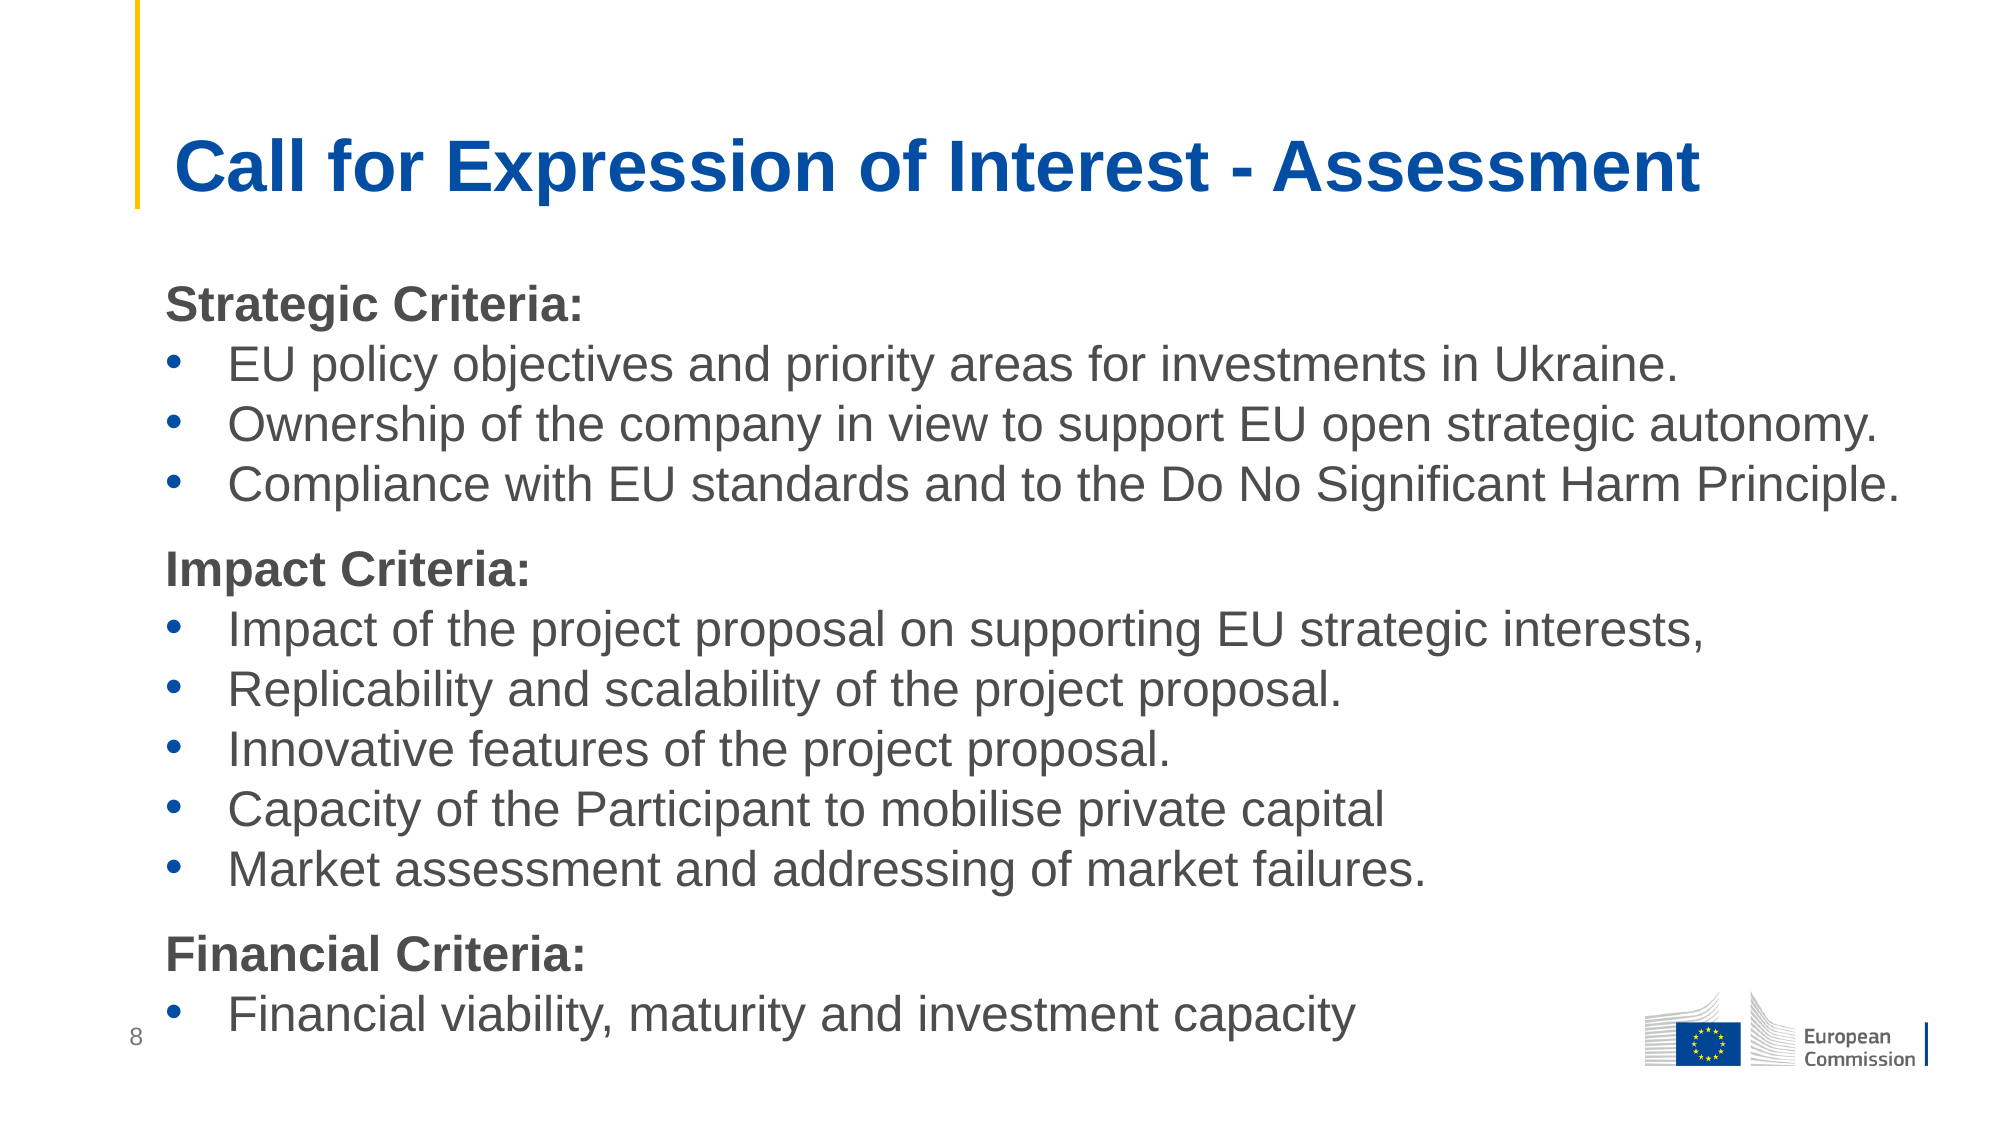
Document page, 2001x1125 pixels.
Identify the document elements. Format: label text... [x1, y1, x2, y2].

slide_number 8 [114, 1005, 565, 1066]
picture [1645, 991, 1928, 1066]
title Call for Expression of Interest - Assessment [159, 79, 1885, 208]
list Strategic Criteria: EU policy objectives and priority areas for investments in Ukraine. Ownership of the company in view to support EU open strategic autonomy. Compliance with EU standards and to the Do No Significant Harm Principle. Impact Criteria: Impact of the project proposal on supporting EU strategic interests, Replicability and scalability of the project proposal. Innovative features of the project proposal. Capacity of the Participant to mobilise private capital Market assessment and addressing of market failures. Financial Criteria: Financial viability, maturity and investment capacity [137, 263, 1927, 937]
